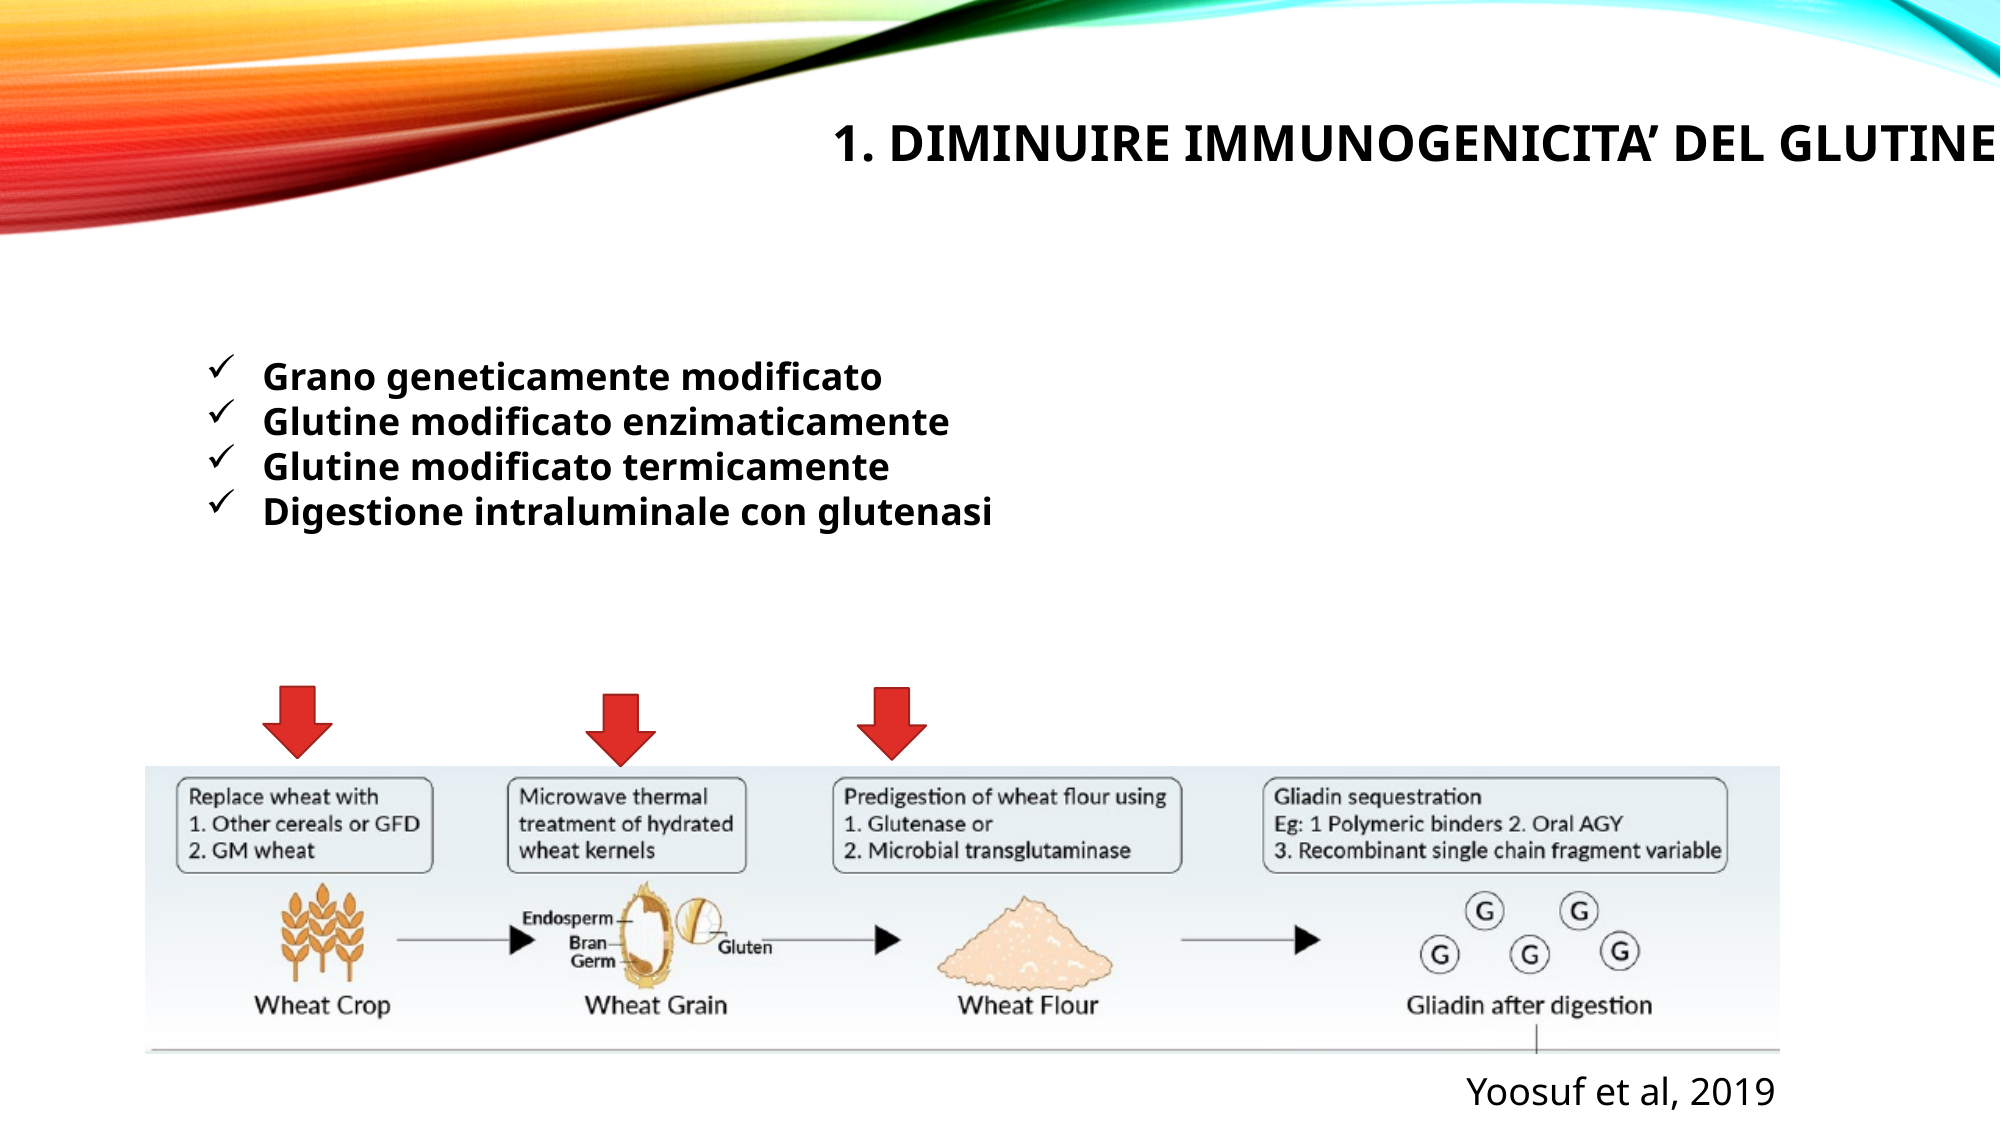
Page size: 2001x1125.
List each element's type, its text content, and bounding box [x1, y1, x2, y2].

text_box DIMINUIRE IMMUNOGENICITA’ DEL GLUTINE [817, 104, 2000, 180]
picture [145, 765, 1781, 1054]
text_box [856, 687, 928, 761]
text_box [262, 685, 333, 759]
text_box Grano geneticamente modificato Glutine modificato enzimaticamente Glutine modificato termicamente Digestione intraluminale con glutenasi [116, 345, 1650, 586]
text_box [585, 693, 656, 765]
text_box Yoosuf et al, 2019 [1451, 1060, 1792, 1120]
picture [0, 0, 2000, 237]
